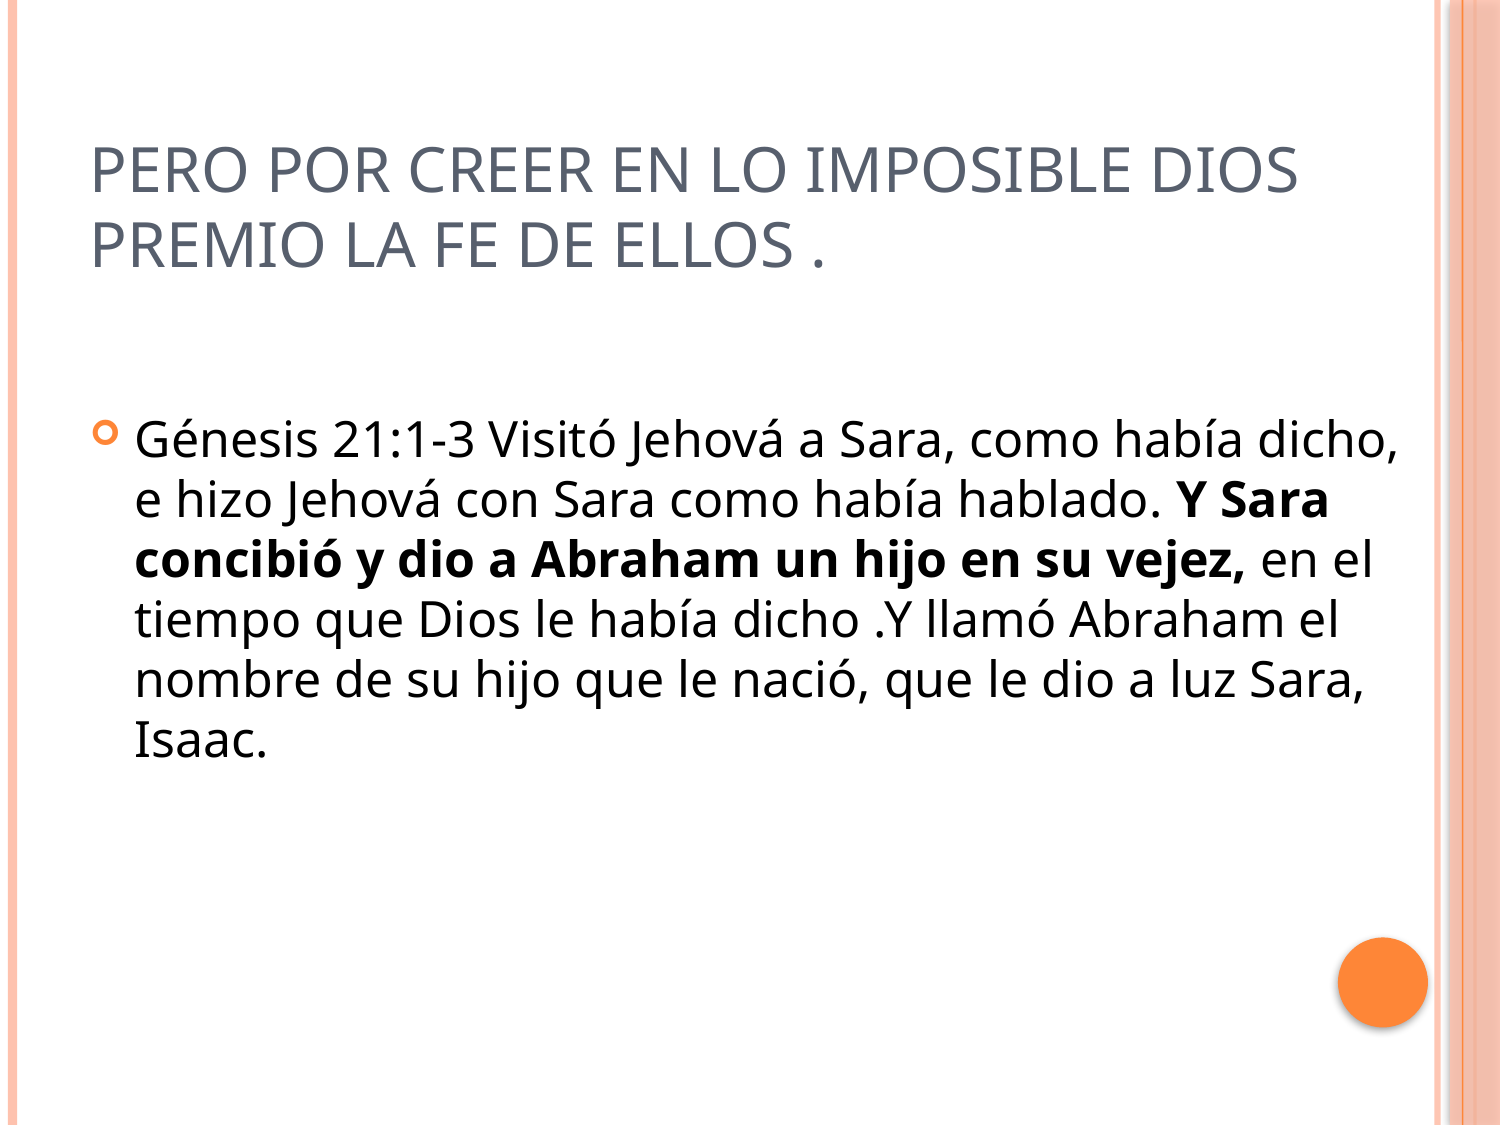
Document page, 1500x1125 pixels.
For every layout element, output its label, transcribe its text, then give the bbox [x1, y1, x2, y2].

title PERO POR CREER EN LO IMPOSIBLE DIOS PREMIO LA FE DE ELLOS . [75, 45, 1425, 363]
list Génesis 21:1-3 Visitó Jehová a Sara, como había dicho, e hizo Jehová con Sara como había hablado. Y Sara concibió y dio a Abraham un hijo en su vejez, en el tiempo que Dios le había dicho .Y llamó Abraham el nombre de su hijo que le nació, que le dio a luz Sara, Isaac. [75, 399, 1425, 1005]
